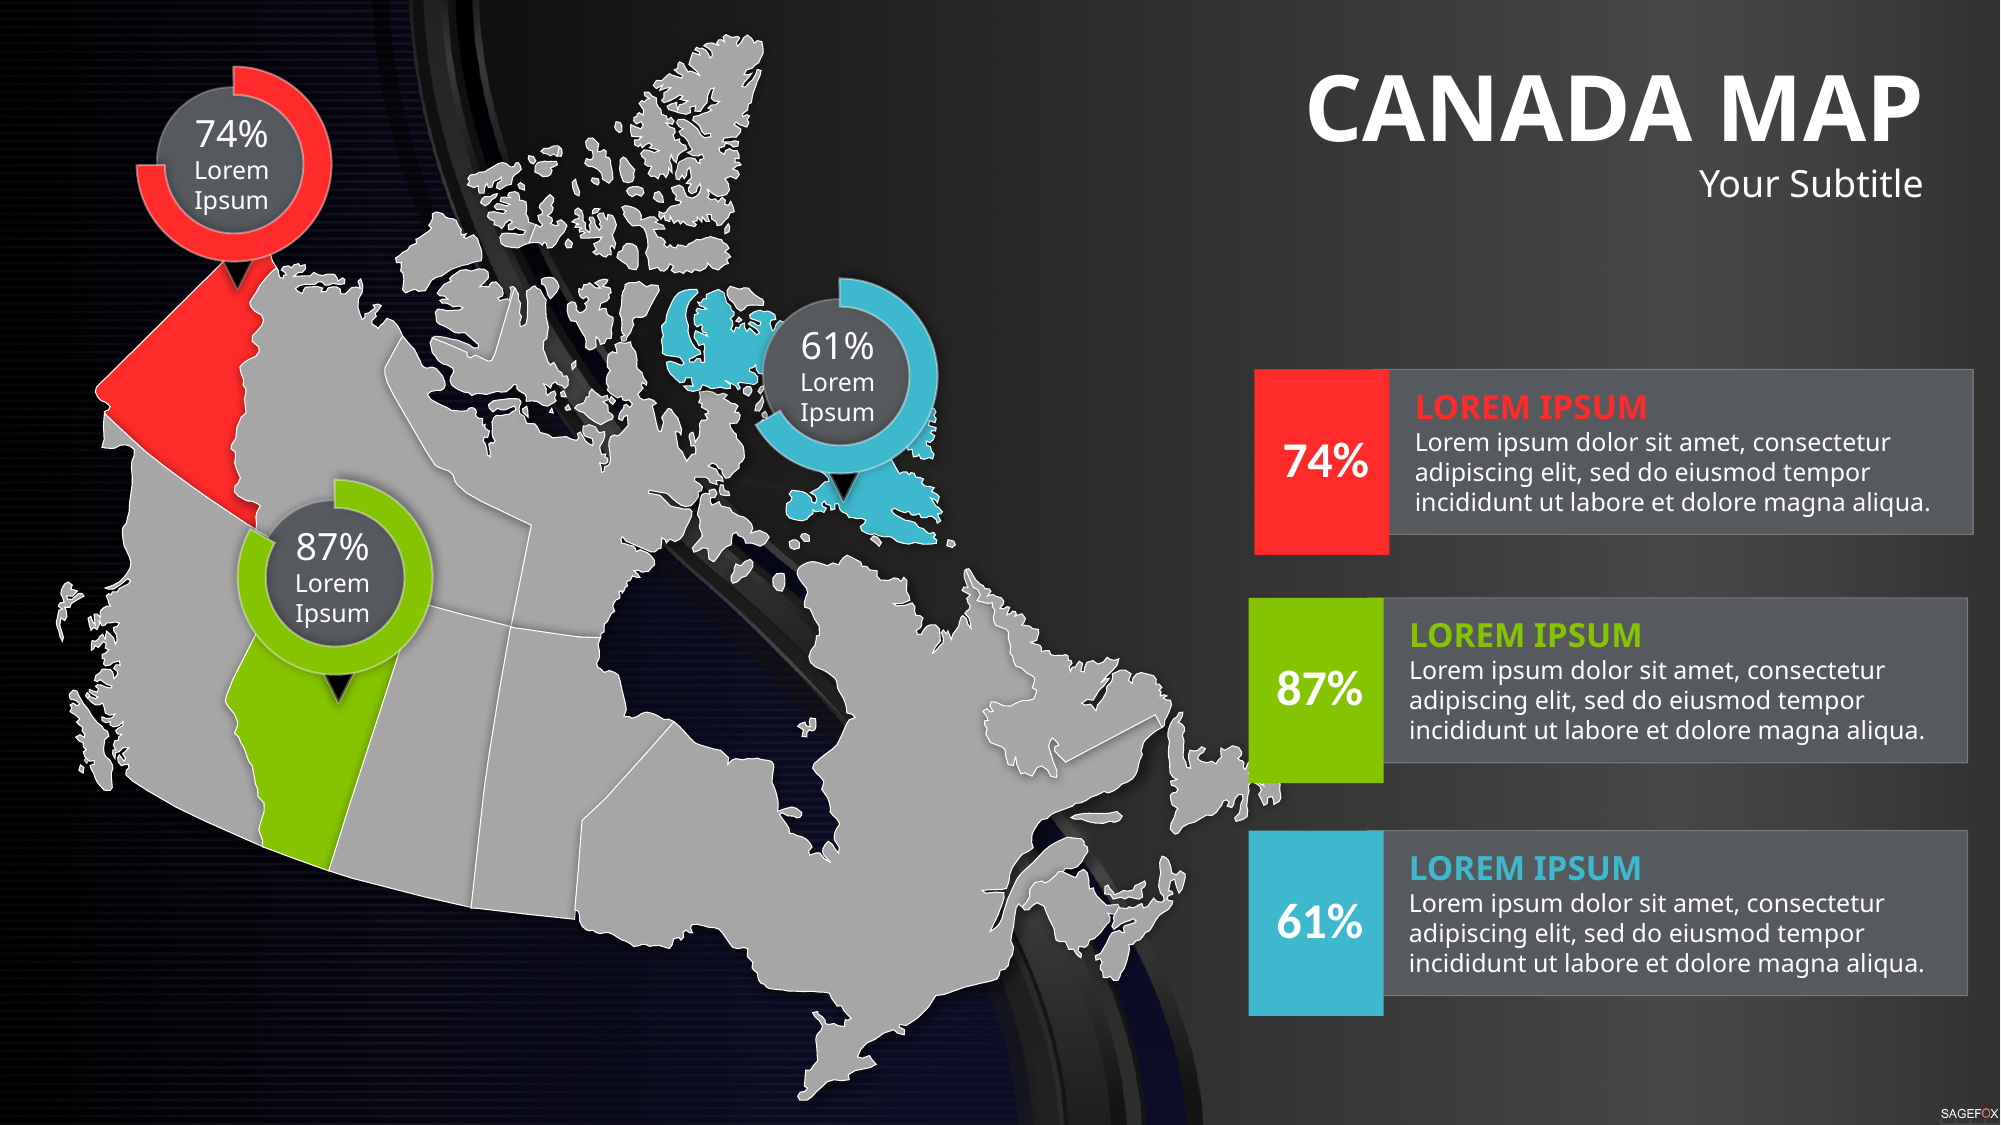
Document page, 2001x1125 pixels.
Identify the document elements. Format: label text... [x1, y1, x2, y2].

text_box [591, 177, 600, 185]
text_box [328, 682, 350, 703]
text_box 87% Lorem Ipsum [272, 499, 400, 638]
text_box [517, 182, 525, 191]
text_box [832, 479, 855, 502]
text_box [1248, 830, 1995, 1017]
text_box [661, 289, 776, 392]
text_box [1070, 811, 1123, 824]
text_box [797, 717, 816, 737]
text_box [800, 533, 810, 542]
text_box [395, 212, 482, 293]
text_box [619, 281, 660, 336]
text_box [1167, 712, 1250, 835]
text_box [567, 279, 613, 350]
text_box [786, 483, 835, 521]
text_box [630, 92, 687, 179]
text_box [528, 194, 567, 249]
text_box [727, 286, 764, 312]
text_box [557, 147, 563, 157]
text_box [534, 161, 558, 177]
picture [0, 0, 2001, 1125]
text_box [720, 484, 730, 496]
text_box [254, 266, 265, 280]
text_box [471, 627, 671, 919]
text_box [754, 277, 939, 475]
text_box [619, 157, 635, 182]
text_box [1022, 869, 1110, 958]
text_box [528, 155, 536, 164]
text_box [965, 568, 1172, 778]
text_box [430, 285, 569, 406]
text_box [584, 138, 613, 184]
text_box 61% Lorem Ipsum [761, 298, 904, 435]
text_box [735, 317, 742, 323]
text_box [467, 162, 522, 192]
text_box [487, 191, 530, 248]
text_box [541, 277, 560, 299]
text_box [841, 465, 943, 545]
text_box [653, 34, 764, 227]
text_box [230, 263, 524, 616]
text_box [572, 179, 580, 196]
text_box 74% Lorem Ipsum [156, 86, 299, 225]
text_box [609, 396, 616, 405]
text_box [653, 191, 664, 203]
text_box [56, 581, 84, 642]
text_box [227, 269, 248, 290]
text_box [1095, 856, 1186, 981]
text_box [384, 335, 745, 632]
text_box [614, 121, 622, 133]
text_box [616, 243, 639, 270]
text_box [328, 607, 505, 906]
text_box [541, 146, 552, 154]
text_box [912, 427, 937, 460]
text_box [88, 412, 256, 843]
text_box [236, 478, 434, 676]
text_box CANADA MAP Your Subtitle [1035, 42, 1939, 212]
text_box [69, 690, 113, 791]
text_box [522, 406, 529, 418]
text_box [743, 386, 752, 397]
text_box [560, 390, 567, 397]
text_box [946, 539, 956, 548]
text_box [480, 193, 498, 206]
text_box [1104, 880, 1146, 900]
text_box [564, 404, 571, 411]
text_box [731, 559, 753, 584]
text_box [571, 207, 617, 258]
text_box [435, 268, 504, 352]
text_box [621, 205, 731, 274]
text_box [565, 238, 573, 248]
text_box [571, 360, 576, 370]
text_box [1254, 369, 2000, 555]
text_box [574, 555, 1157, 1101]
text_box [870, 535, 882, 547]
text_box [626, 186, 644, 197]
text_box [754, 401, 760, 411]
text_box [724, 223, 730, 234]
text_box [772, 573, 785, 592]
text_box [78, 764, 84, 774]
text_box [576, 388, 614, 425]
text_box [225, 641, 386, 869]
text_box [592, 208, 601, 214]
text_box [95, 269, 254, 502]
text_box [1256, 784, 1281, 806]
text_box [135, 65, 333, 263]
text_box [692, 489, 770, 562]
text_box [789, 539, 800, 550]
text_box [1248, 597, 1995, 784]
